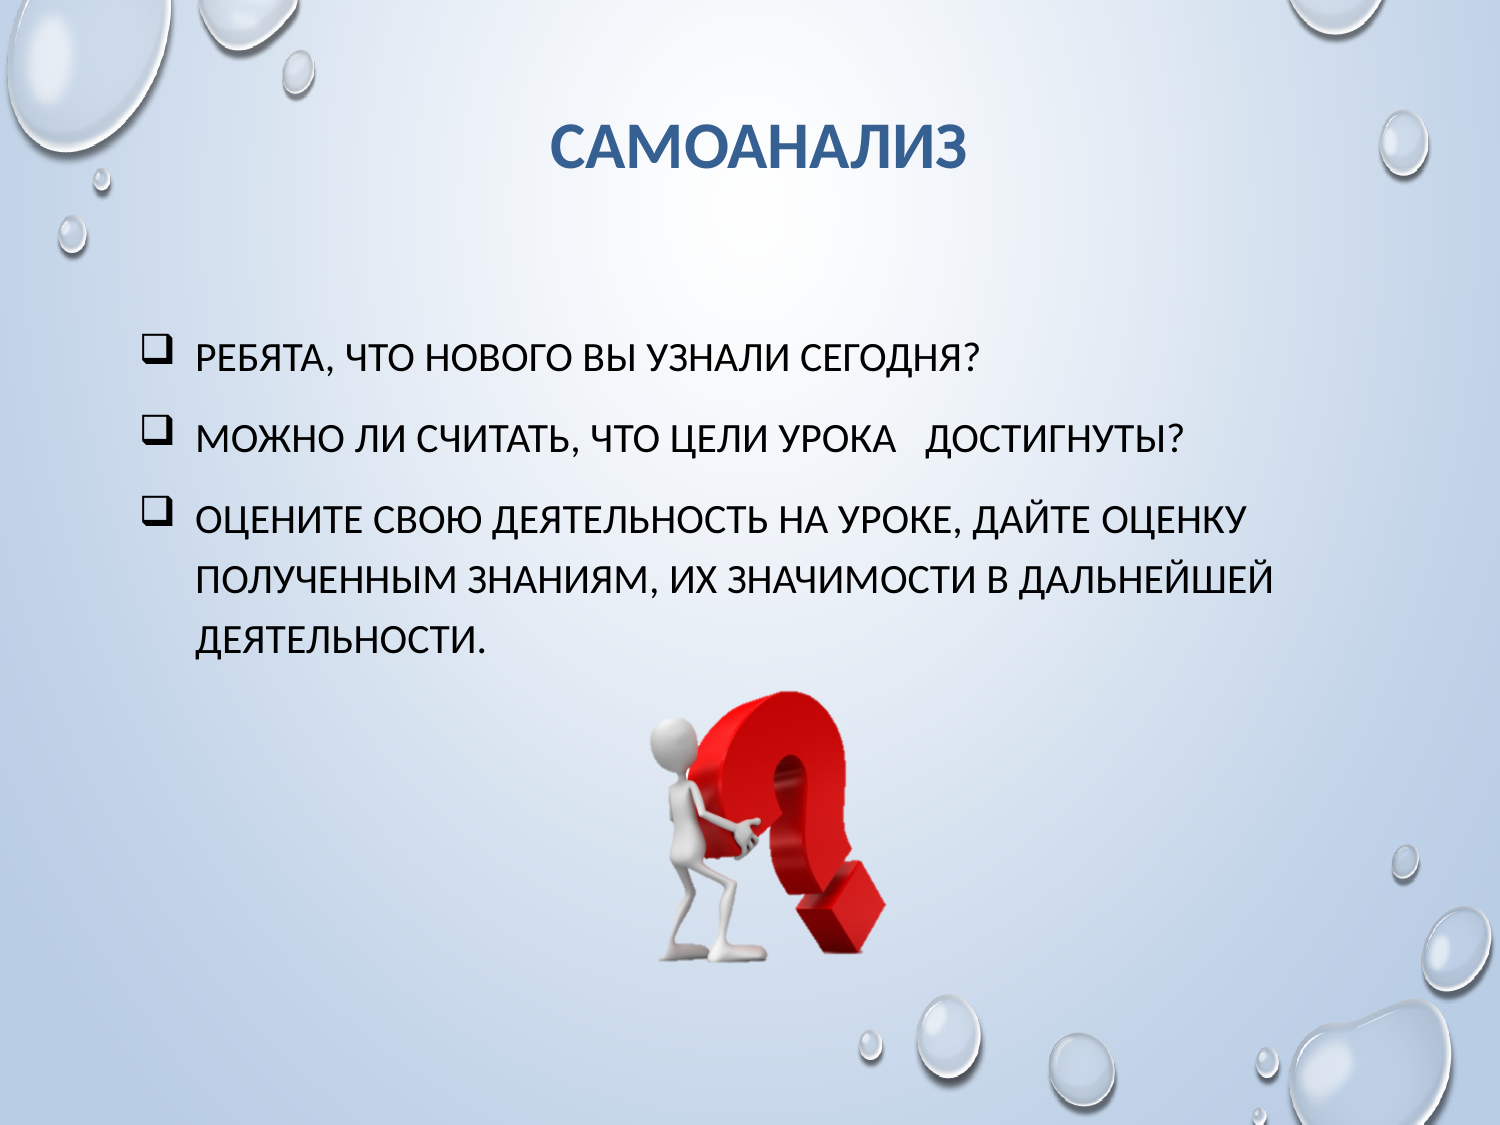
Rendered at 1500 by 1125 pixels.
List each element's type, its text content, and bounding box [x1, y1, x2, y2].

text_box Самоанализ Ребята, что нового вы узнали сегодня? Можно ли считать, что цели урока достигнуты? Оцените свою деятельность на уроке, дайте оценку полученным знаниям, их значимости в дальнейшей деятельности. [123, 78, 1395, 987]
picture [0, 0, 1500, 1125]
